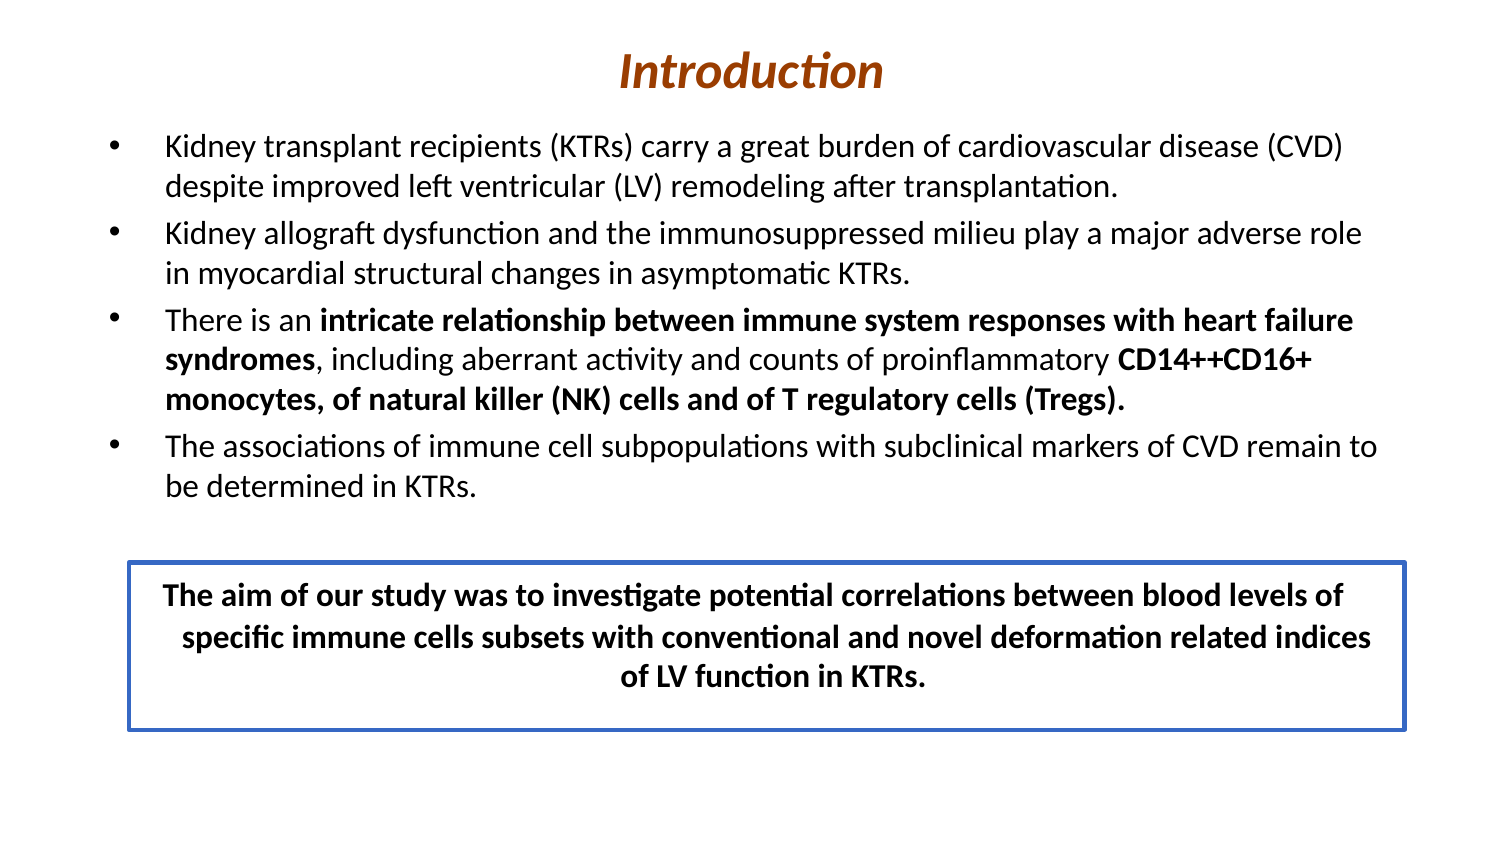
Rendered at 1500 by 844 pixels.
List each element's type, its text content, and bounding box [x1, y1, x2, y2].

text_box [127, 560, 1407, 732]
list Kidney transplant recipients (KTRs) carry a great burden of cardiovascular disease (CVD) despite improved left ventricular (LV) remodeling after transplantation. Kidney allograft dysfunction and the immunosuppressed milieu play a major adverse role in myocardial structural changes in asymptomatic KTRs. There is an intricate relationship between immune system responses with heart failure syndromes, including aberrant activity and counts of proinflammatory CD14++CD16+ monocytes, of natural killer (NK) cells and of T regulatory cells (Tregs). The associations of immune cell subpopulations with subclinical markers of CVD remain to be determined in KTRs. The aim of our study was to investigate potential correlations between blood levels of specific immune cells subsets with conventional and novel deformation related indices of LV function in KTRs. [93, 117, 1405, 803]
title Introduction [76, 20, 1427, 115]
